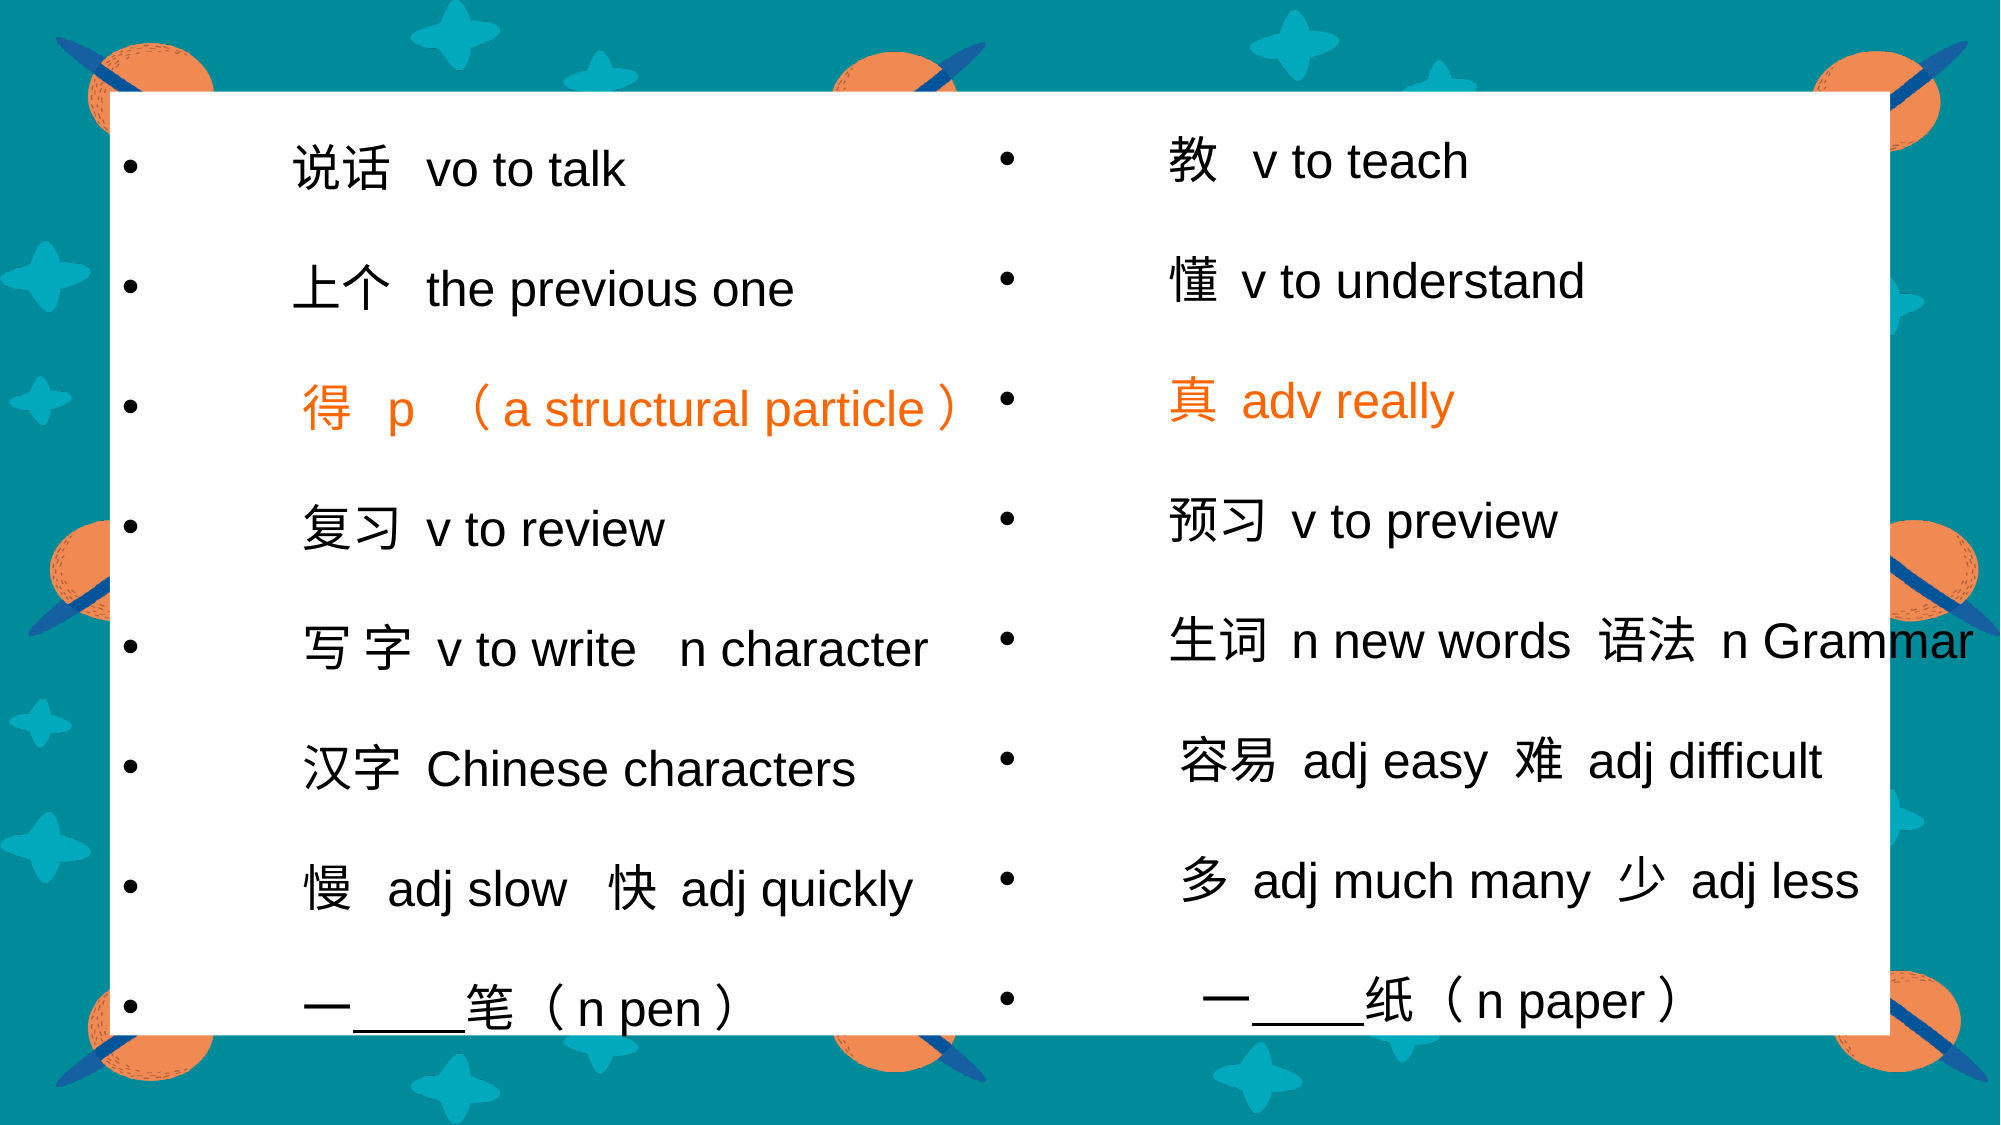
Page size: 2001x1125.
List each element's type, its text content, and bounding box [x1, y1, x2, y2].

text_box 教 v to teach 懂 v to understand 真 adv really 预习 v to preview 生词 n new words 语法 n Grammar 容易 adj easy 难 adj difficult 多 adj much many 少 adj less 一 纸（n paper） [983, 121, 2000, 1125]
picture [0, 0, 2000, 1125]
text_box 说话 vo to talk 上个 the previous one 得 p （a structural particle） 复习 v to review 写 字 v to write n character 汉字 Chinese characters 慢 adj slow 快 adj quickly 一 笔（n pen） [107, 128, 983, 1125]
